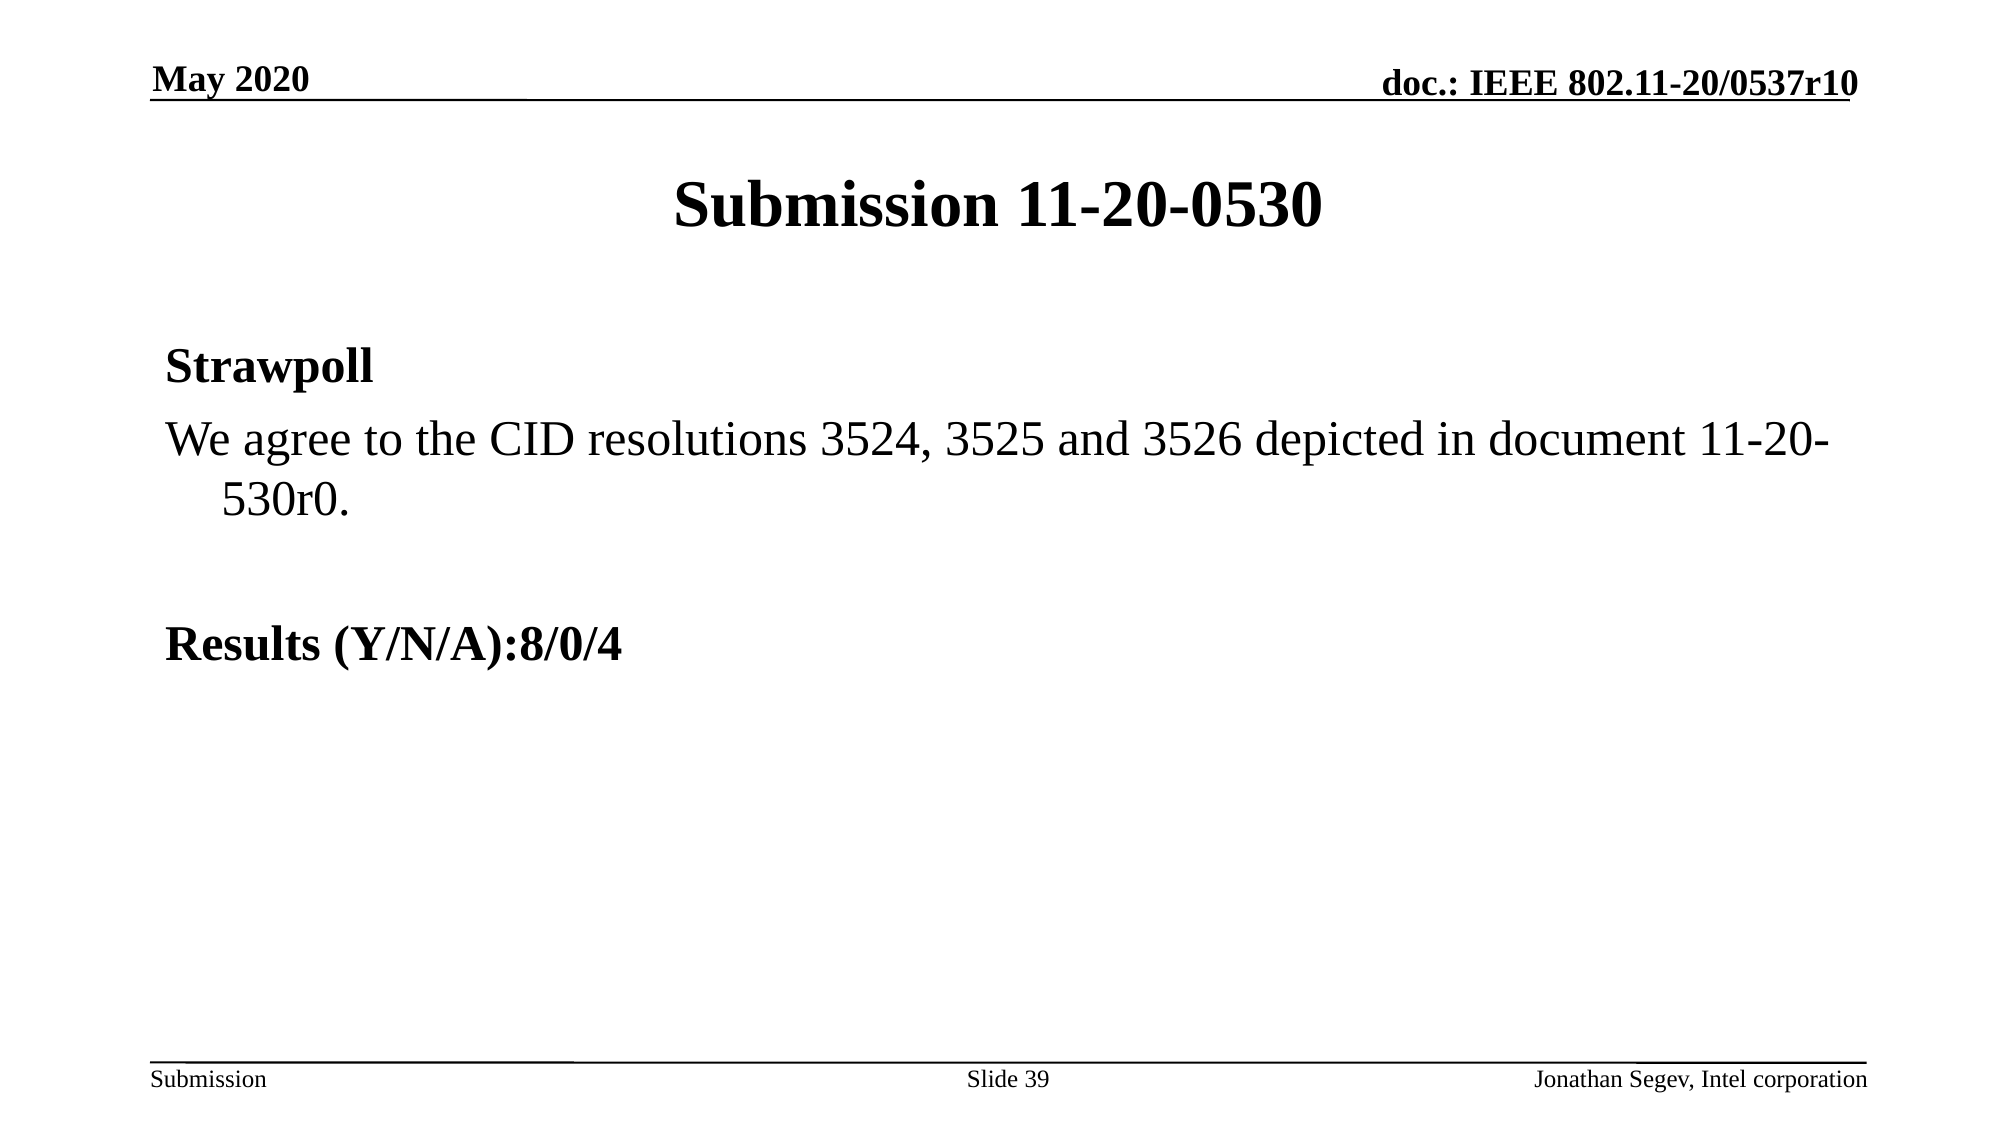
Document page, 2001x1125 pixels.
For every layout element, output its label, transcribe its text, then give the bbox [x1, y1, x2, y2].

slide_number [152, 54, 563, 100]
slide_number Slide 39 [950, 1061, 1067, 1123]
list Strawpoll We agree to the CID resolutions 3524, 3525 and 3526 depicted in document 11-20-530r0. Results (Y/N/A):8/0/4 [149, 324, 1850, 1000]
title Submission 11-20-0530 [149, 112, 1850, 288]
footer Jonathan Segev, Intel corporation [1171, 1061, 1869, 1093]
